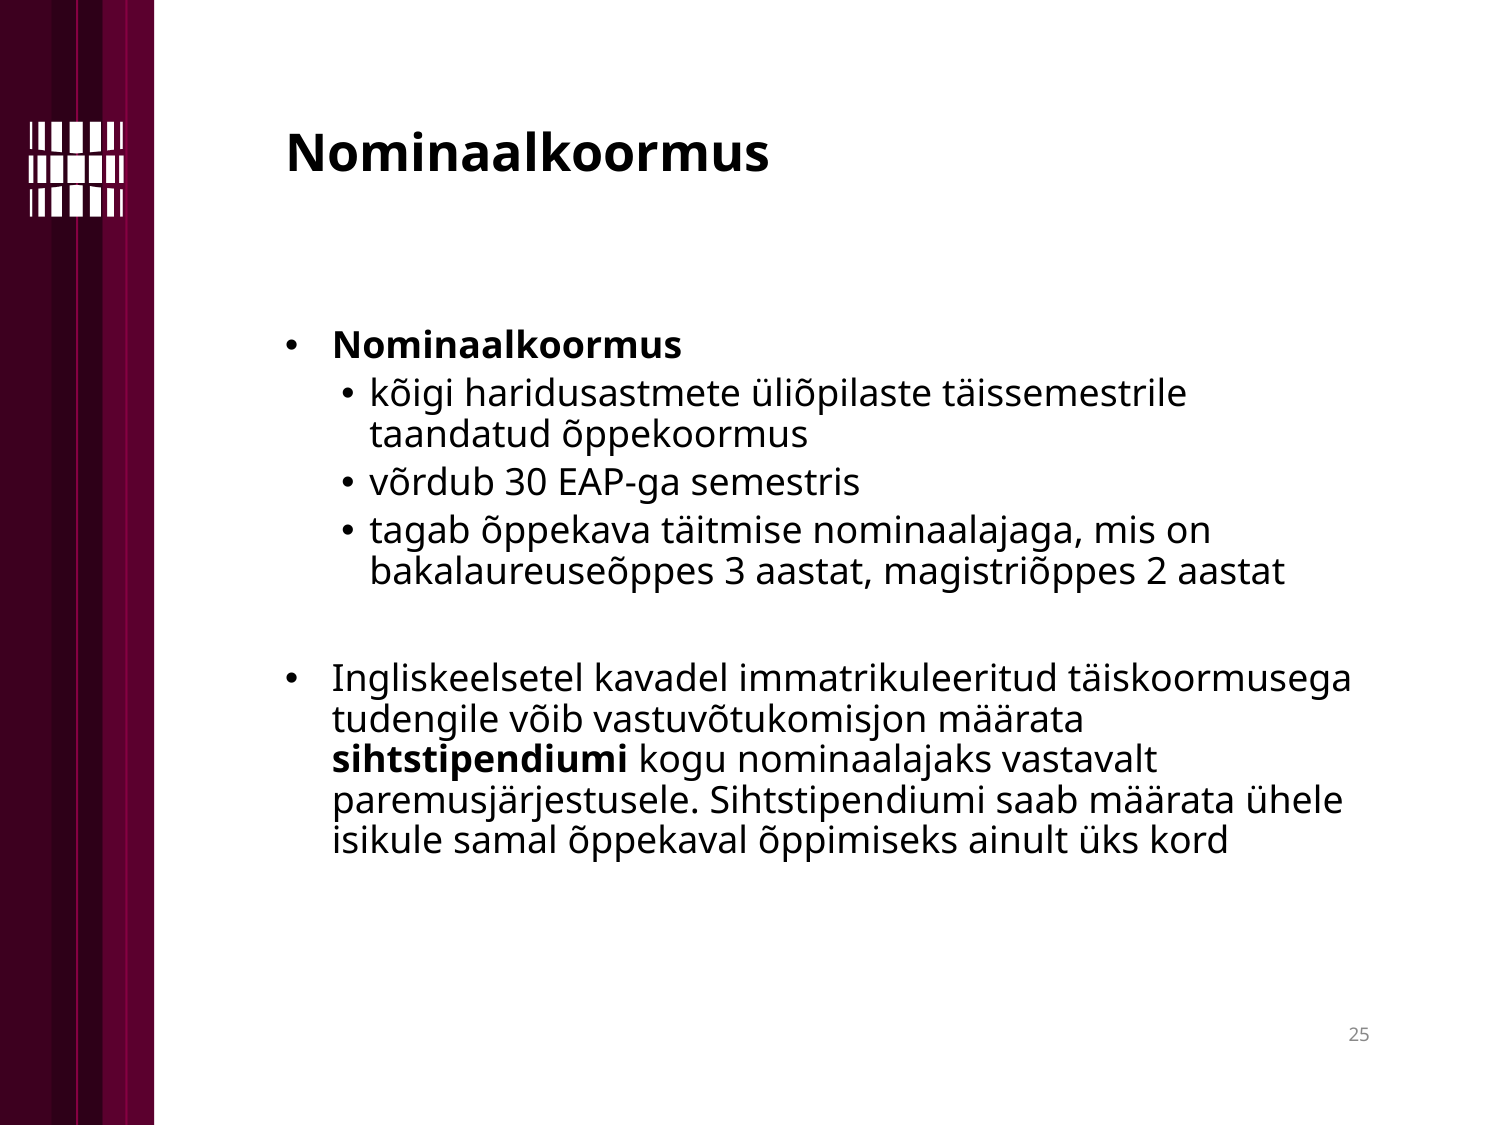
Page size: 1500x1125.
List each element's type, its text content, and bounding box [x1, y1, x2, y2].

picture [0, 0, 156, 1125]
list Nominaalkoormus [284, 119, 1371, 251]
list Nominaalkoormus kõigi haridusastmete üliõpilaste täissemestrile taandatud õppekoormus võrdub 30 EAP-ga semestris tagab õppekava täitmise nominaalajaga, mis on bakalaureuseõppes 3 aastat, magistriõppes 2 aastat Ingliskeelsetel kavadel immatrikuleeritud täiskoormusega tudengile võib vastuvõtukomisjon määrata sihtstipendiumi kogu nominaalajaks vastavalt paremusjärjestusele. Sihtstipendiumi saab määrata ühele isikule samal õppekaval õppimiseks ainult üks kord [284, 326, 1371, 976]
